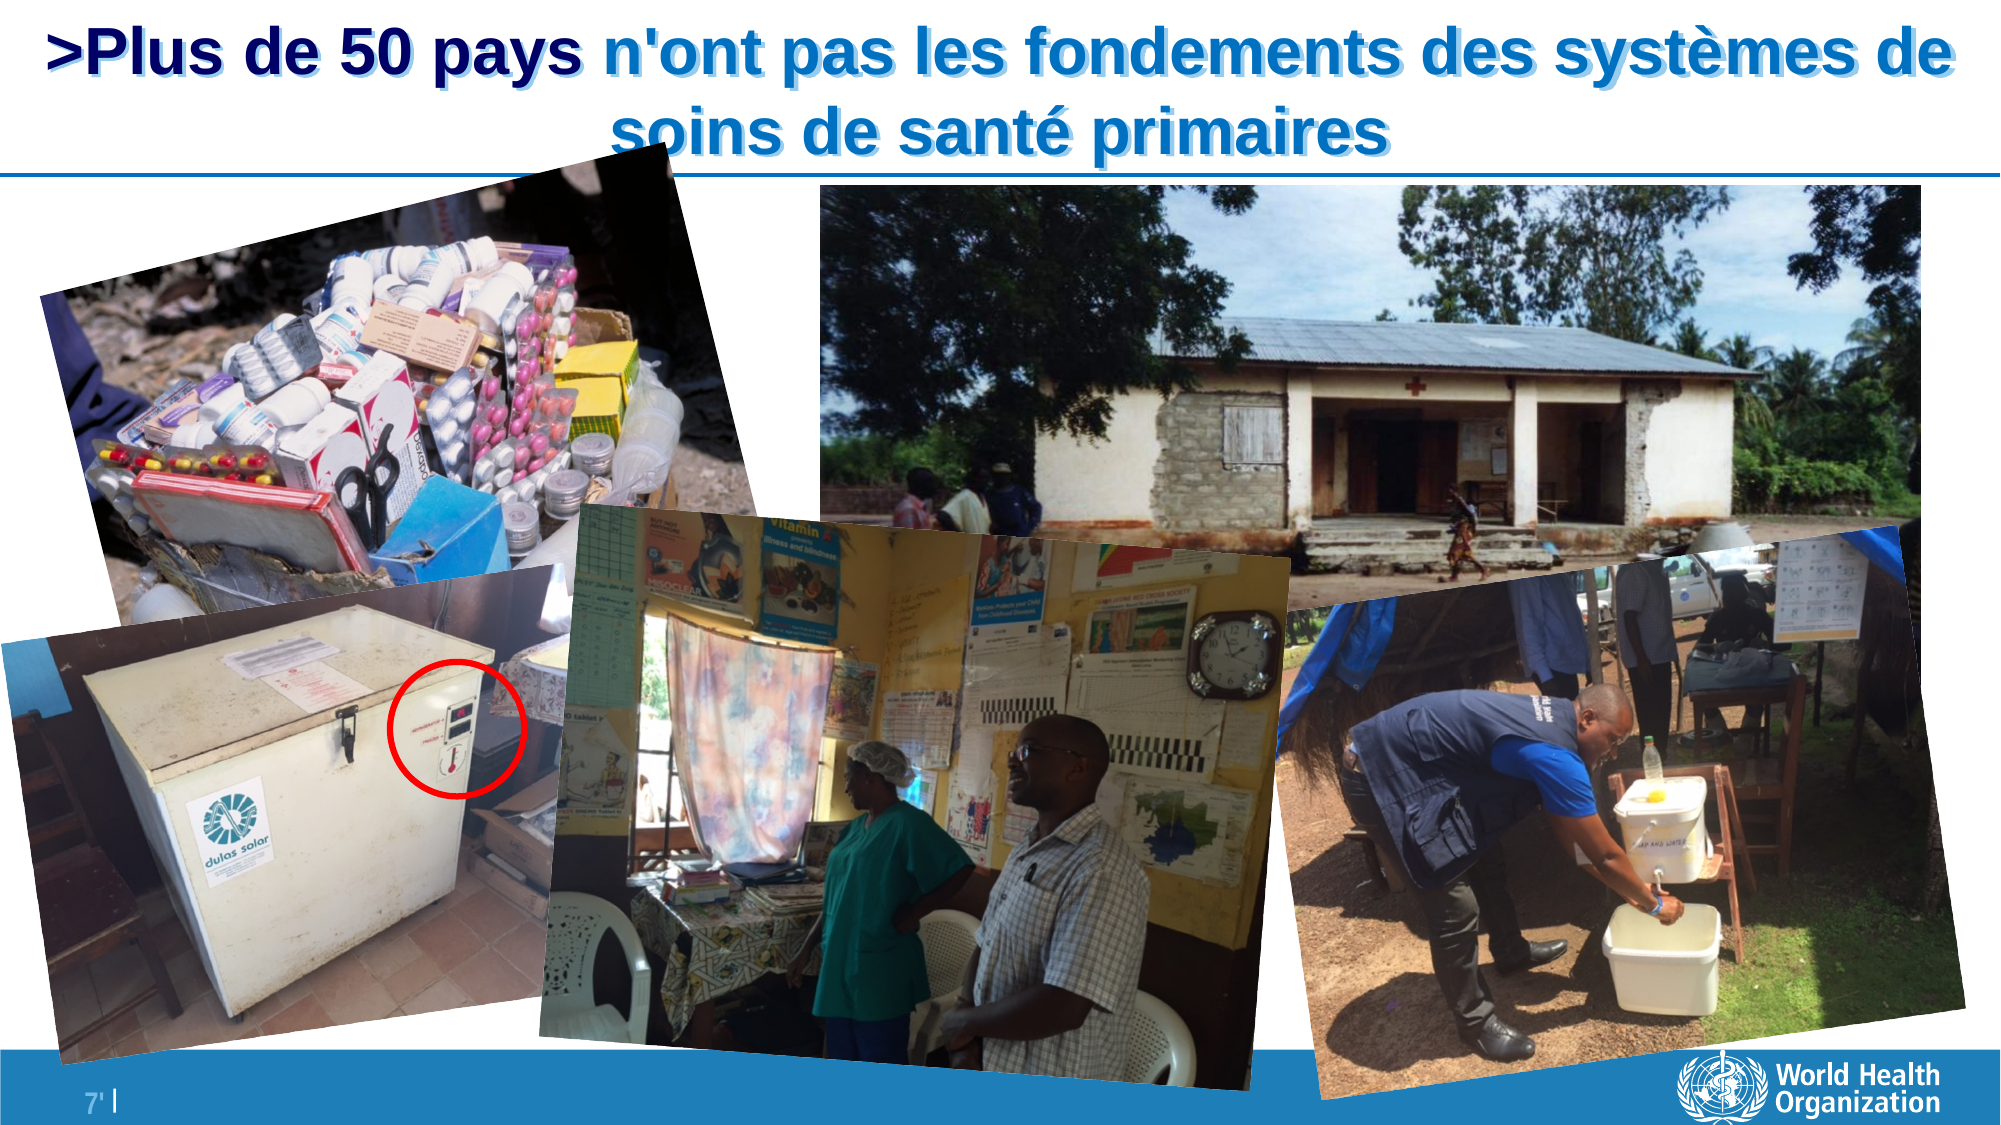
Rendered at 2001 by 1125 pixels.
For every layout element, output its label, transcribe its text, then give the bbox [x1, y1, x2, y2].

picture [2, 141, 1965, 1100]
title >Plus de 50 pays n'ont pas les fondements des systèmes de soins de santé primaires [0, 0, 2000, 175]
